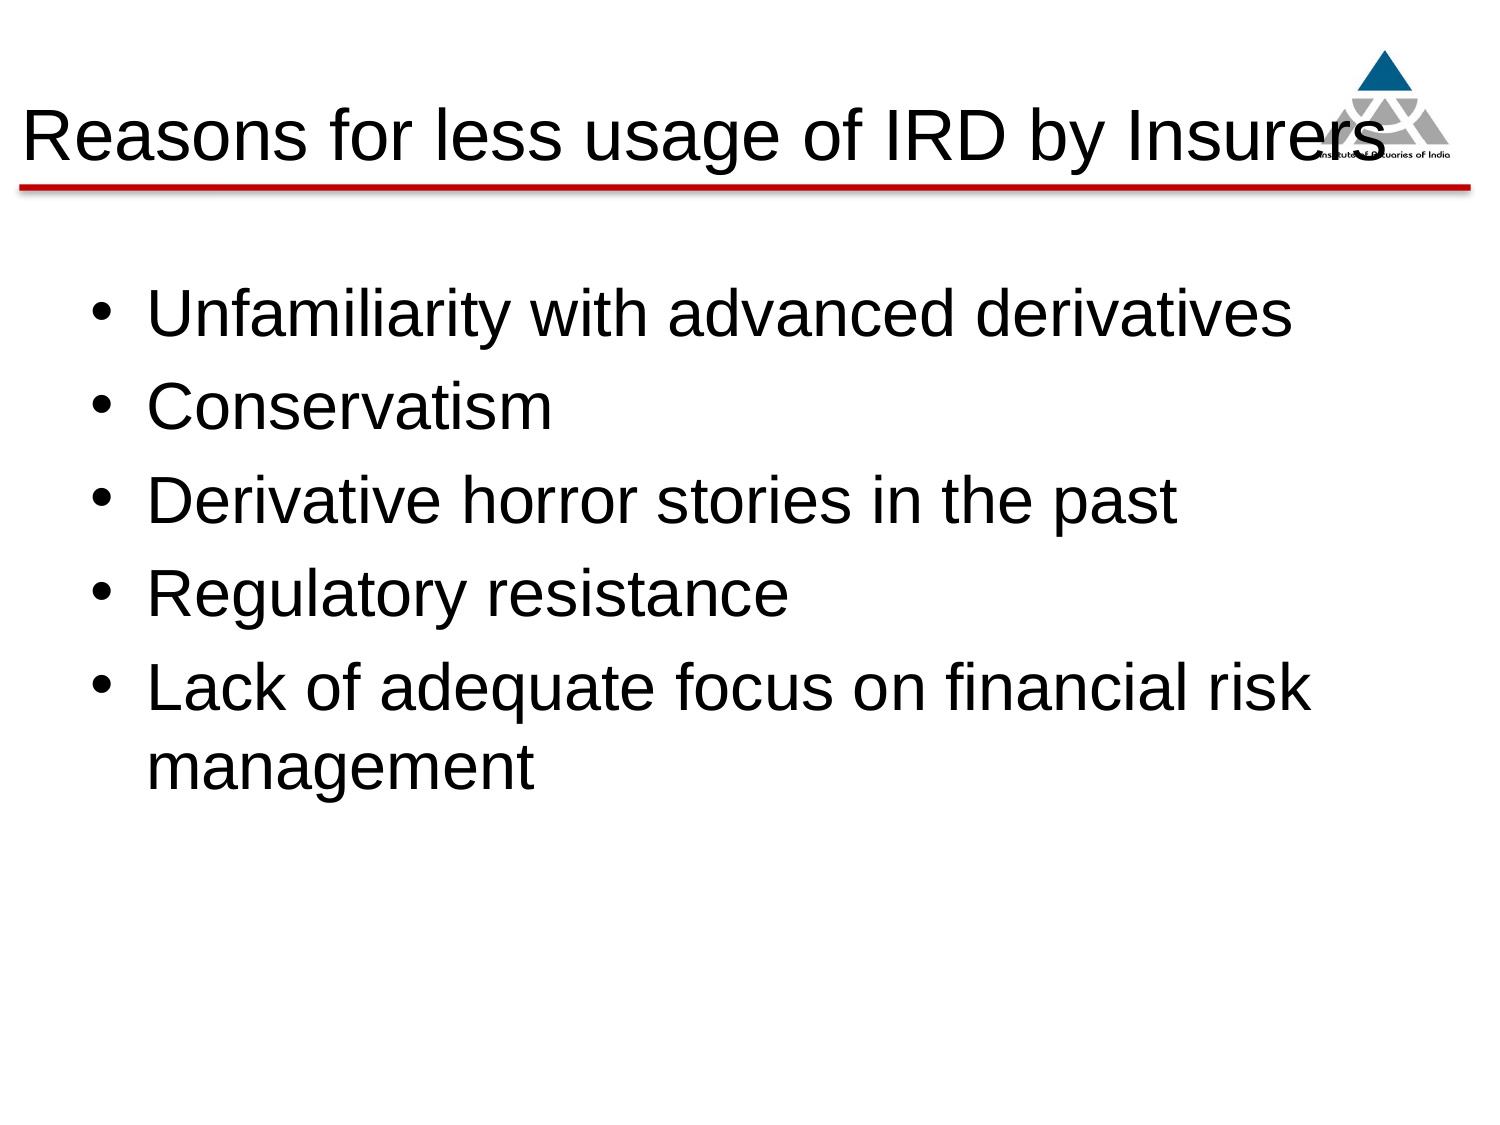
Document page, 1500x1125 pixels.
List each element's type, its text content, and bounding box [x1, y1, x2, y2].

picture [1413, 45, 1463, 160]
title Reasons for less usage of IRD by Insurers [0, 37, 1413, 225]
list Unfamiliarity with advanced derivatives Conservatism Derivative horror stories in the past Regulatory resistance Lack of adequate focus on financial risk management [75, 262, 1425, 1005]
